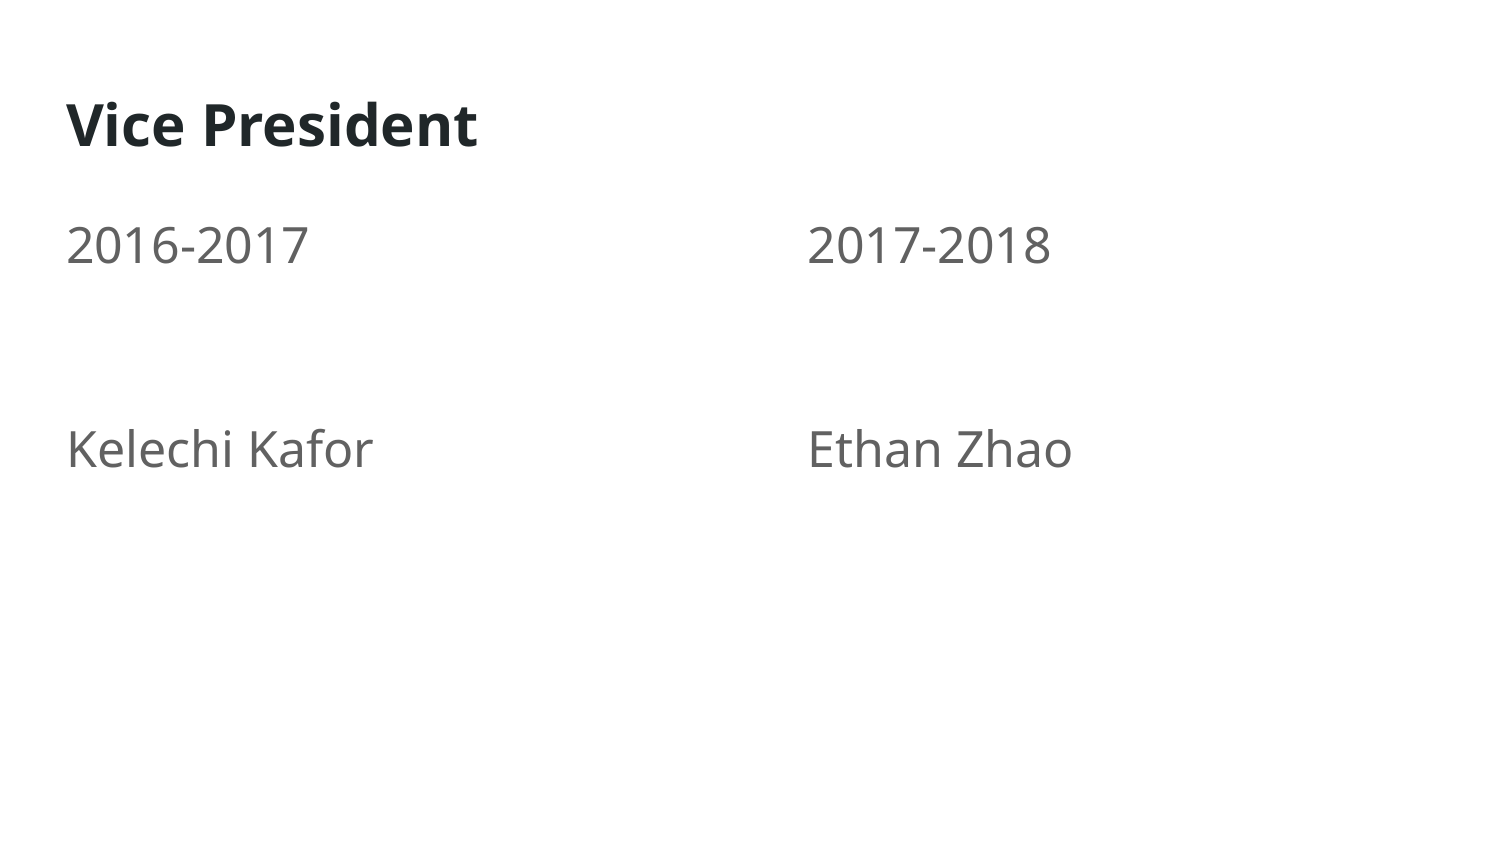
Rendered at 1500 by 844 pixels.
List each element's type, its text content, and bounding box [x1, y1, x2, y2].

list 2017-2018 Ethan Zhao [792, 189, 1449, 750]
list 2016-2017 Kelechi Kafor [51, 189, 708, 750]
title Vice President [51, 72, 1449, 167]
